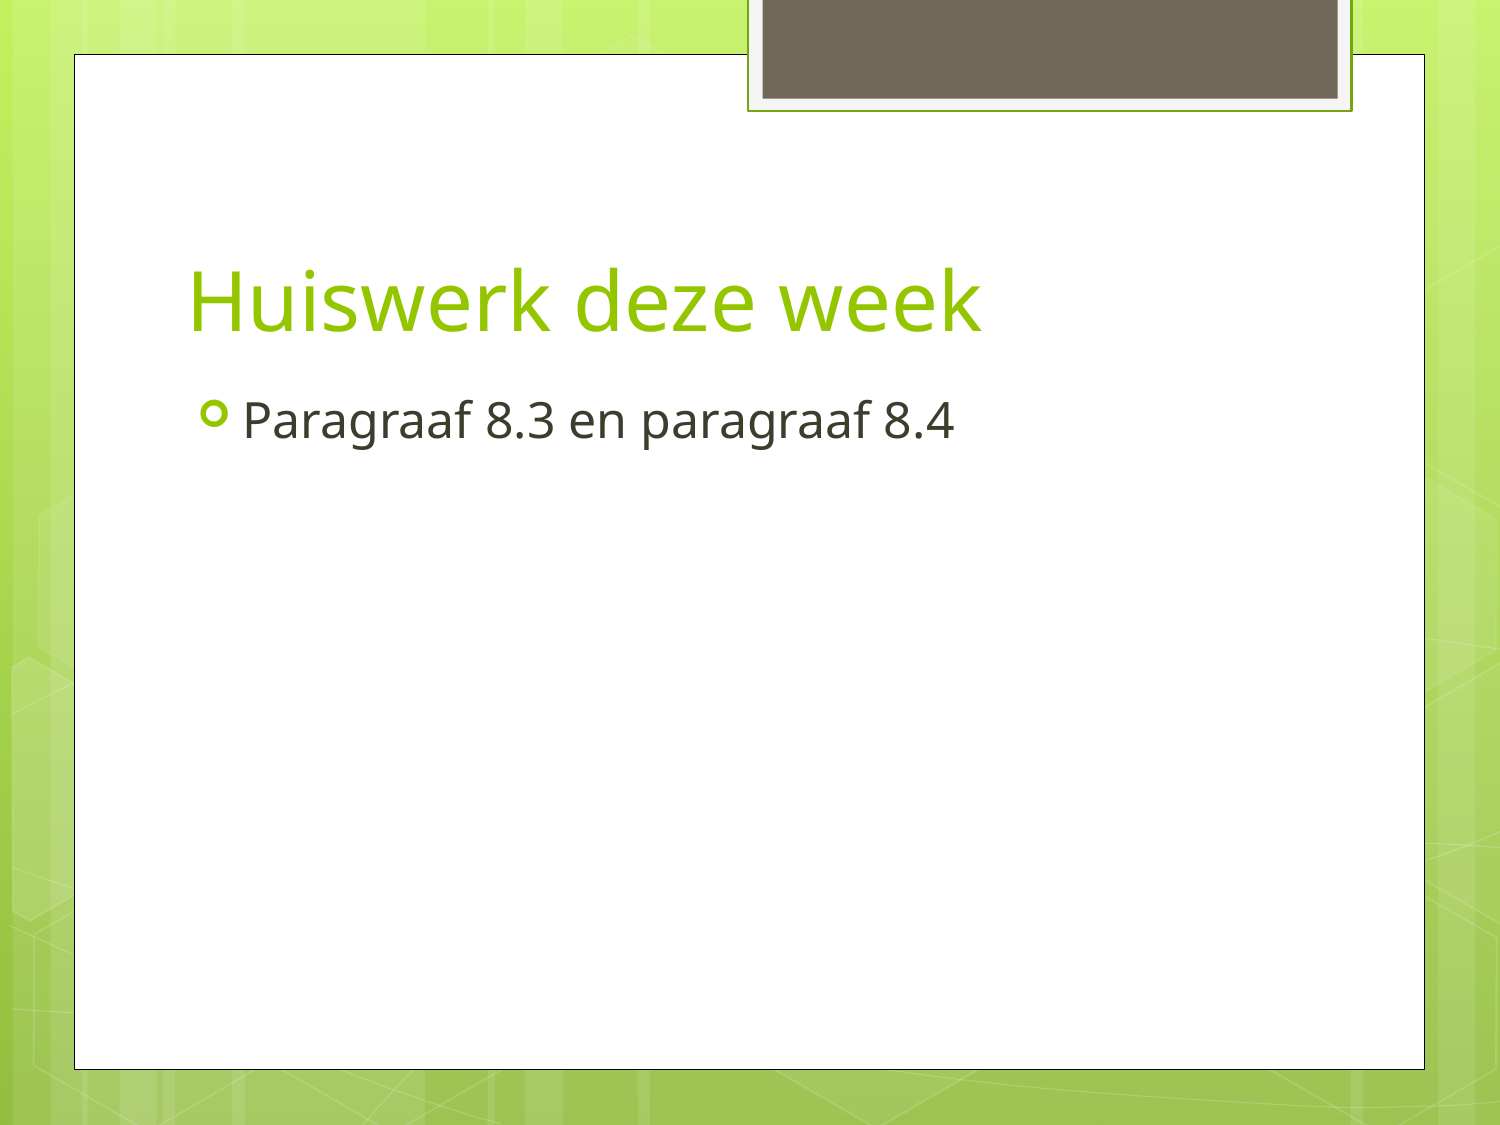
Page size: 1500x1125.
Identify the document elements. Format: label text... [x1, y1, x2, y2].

list Paragraaf 8.3 en paragraaf 8.4 [171, 381, 1283, 957]
title Huiswerk deze week [171, 168, 1324, 357]
